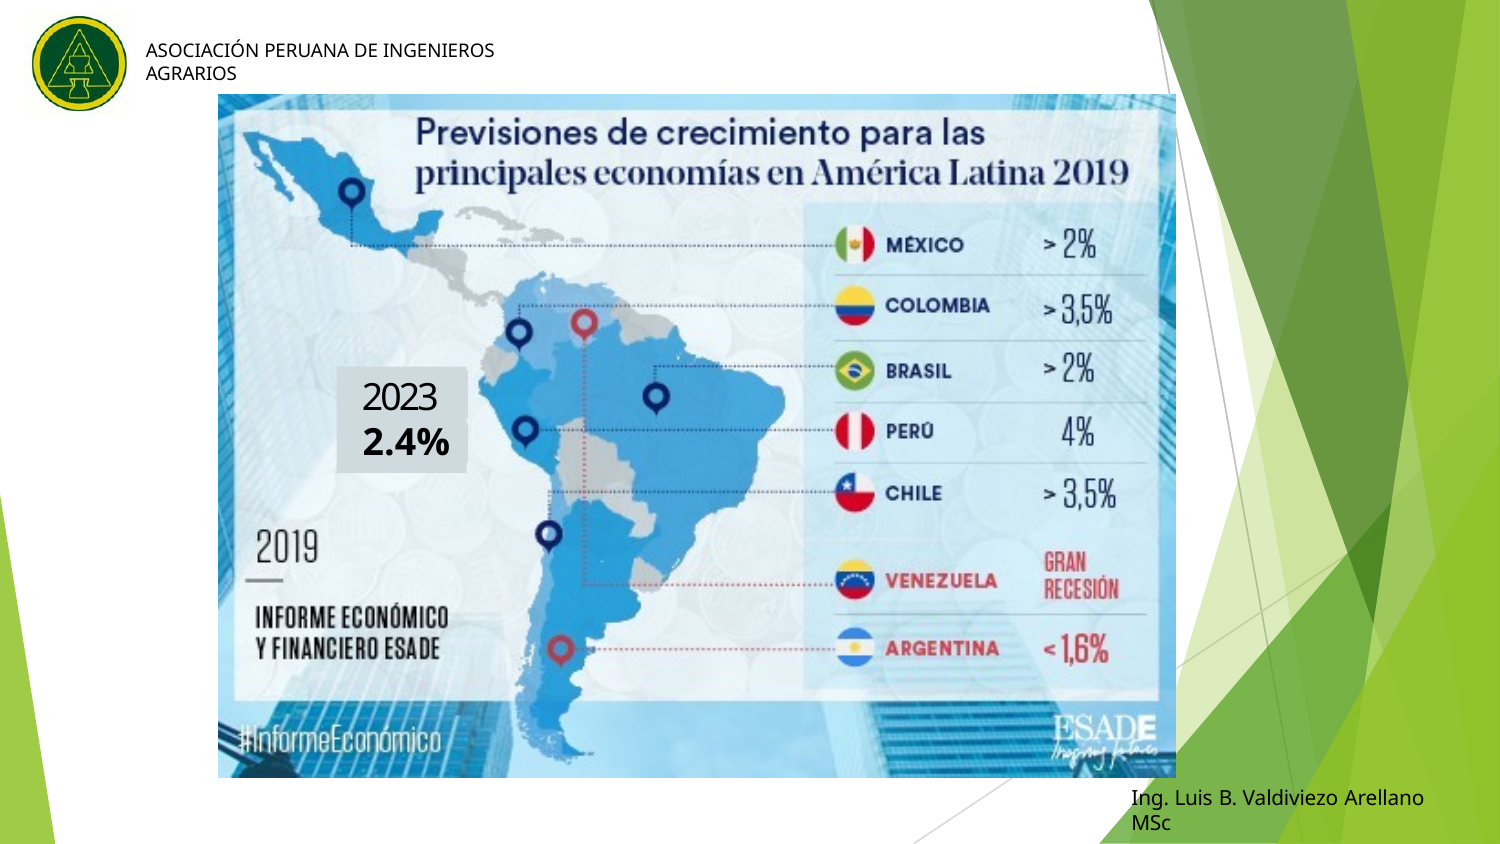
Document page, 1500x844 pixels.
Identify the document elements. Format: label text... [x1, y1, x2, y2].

text_box ASOCIACIÓN PERUANA DE INGENIEROS AGRARIOS [143, 37, 556, 85]
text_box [218, 94, 1176, 779]
picture [24, 11, 132, 116]
text_box Ing. Luis B. Valdiviezo Arellano MSc [1129, 784, 1465, 835]
